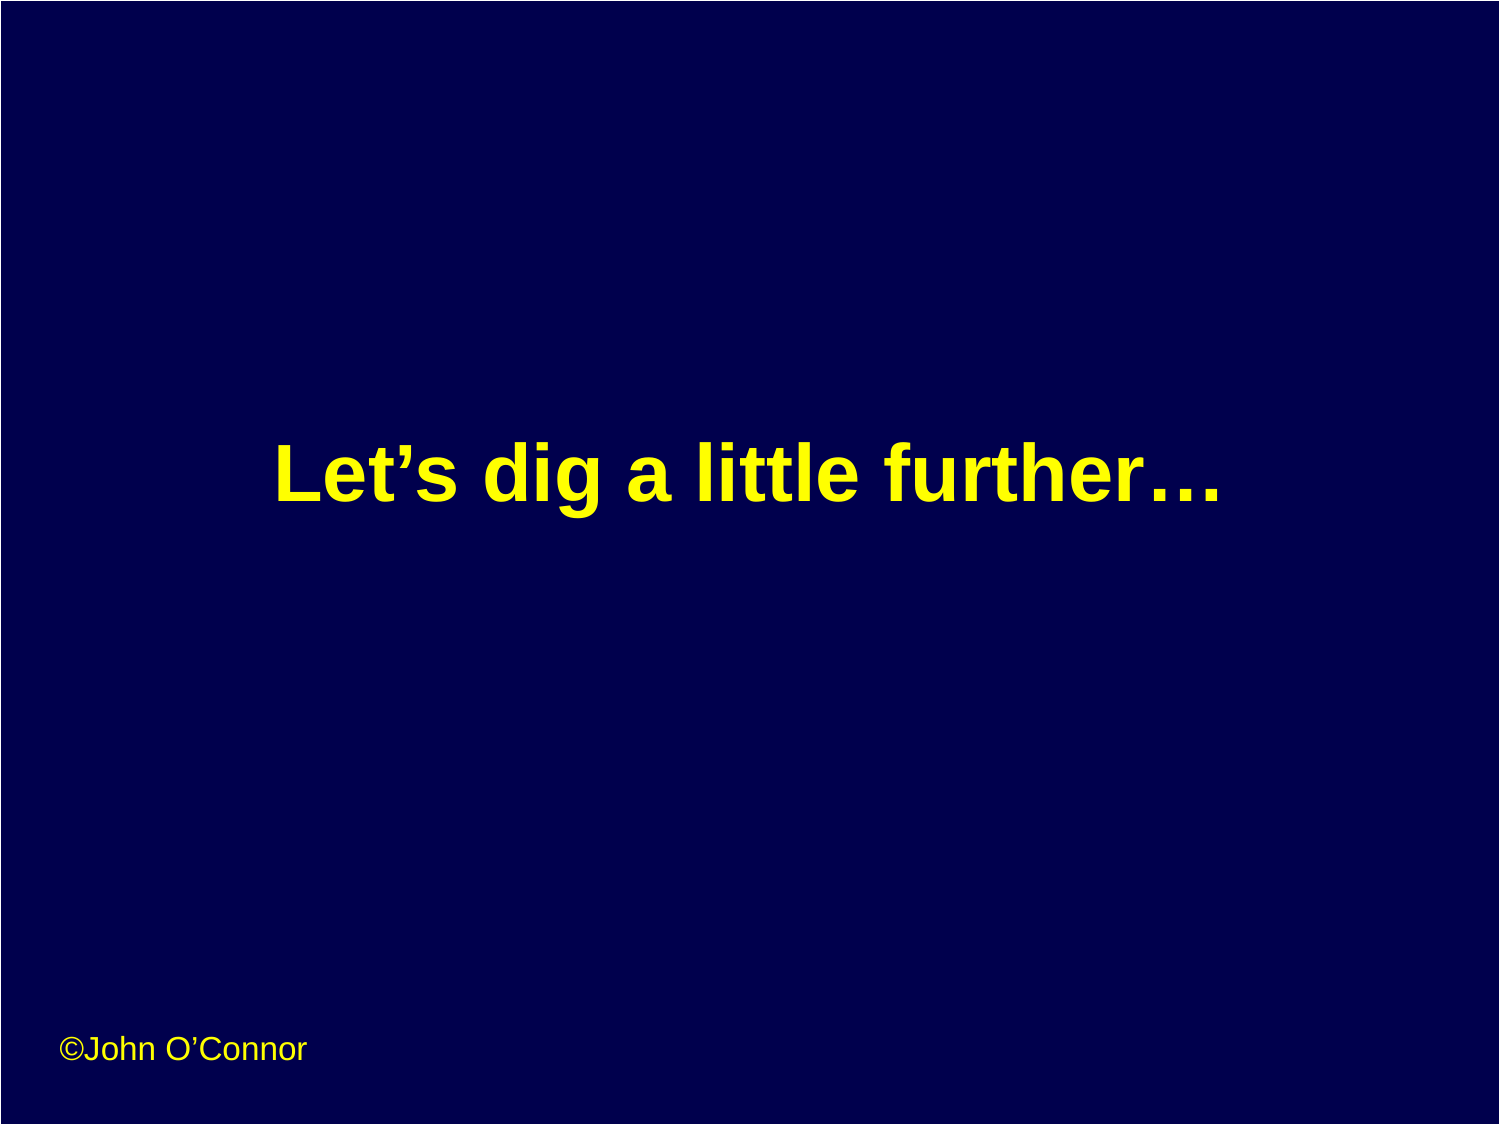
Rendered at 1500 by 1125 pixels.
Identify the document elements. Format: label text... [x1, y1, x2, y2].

title Let’s dig a little further… [87, 362, 1413, 575]
